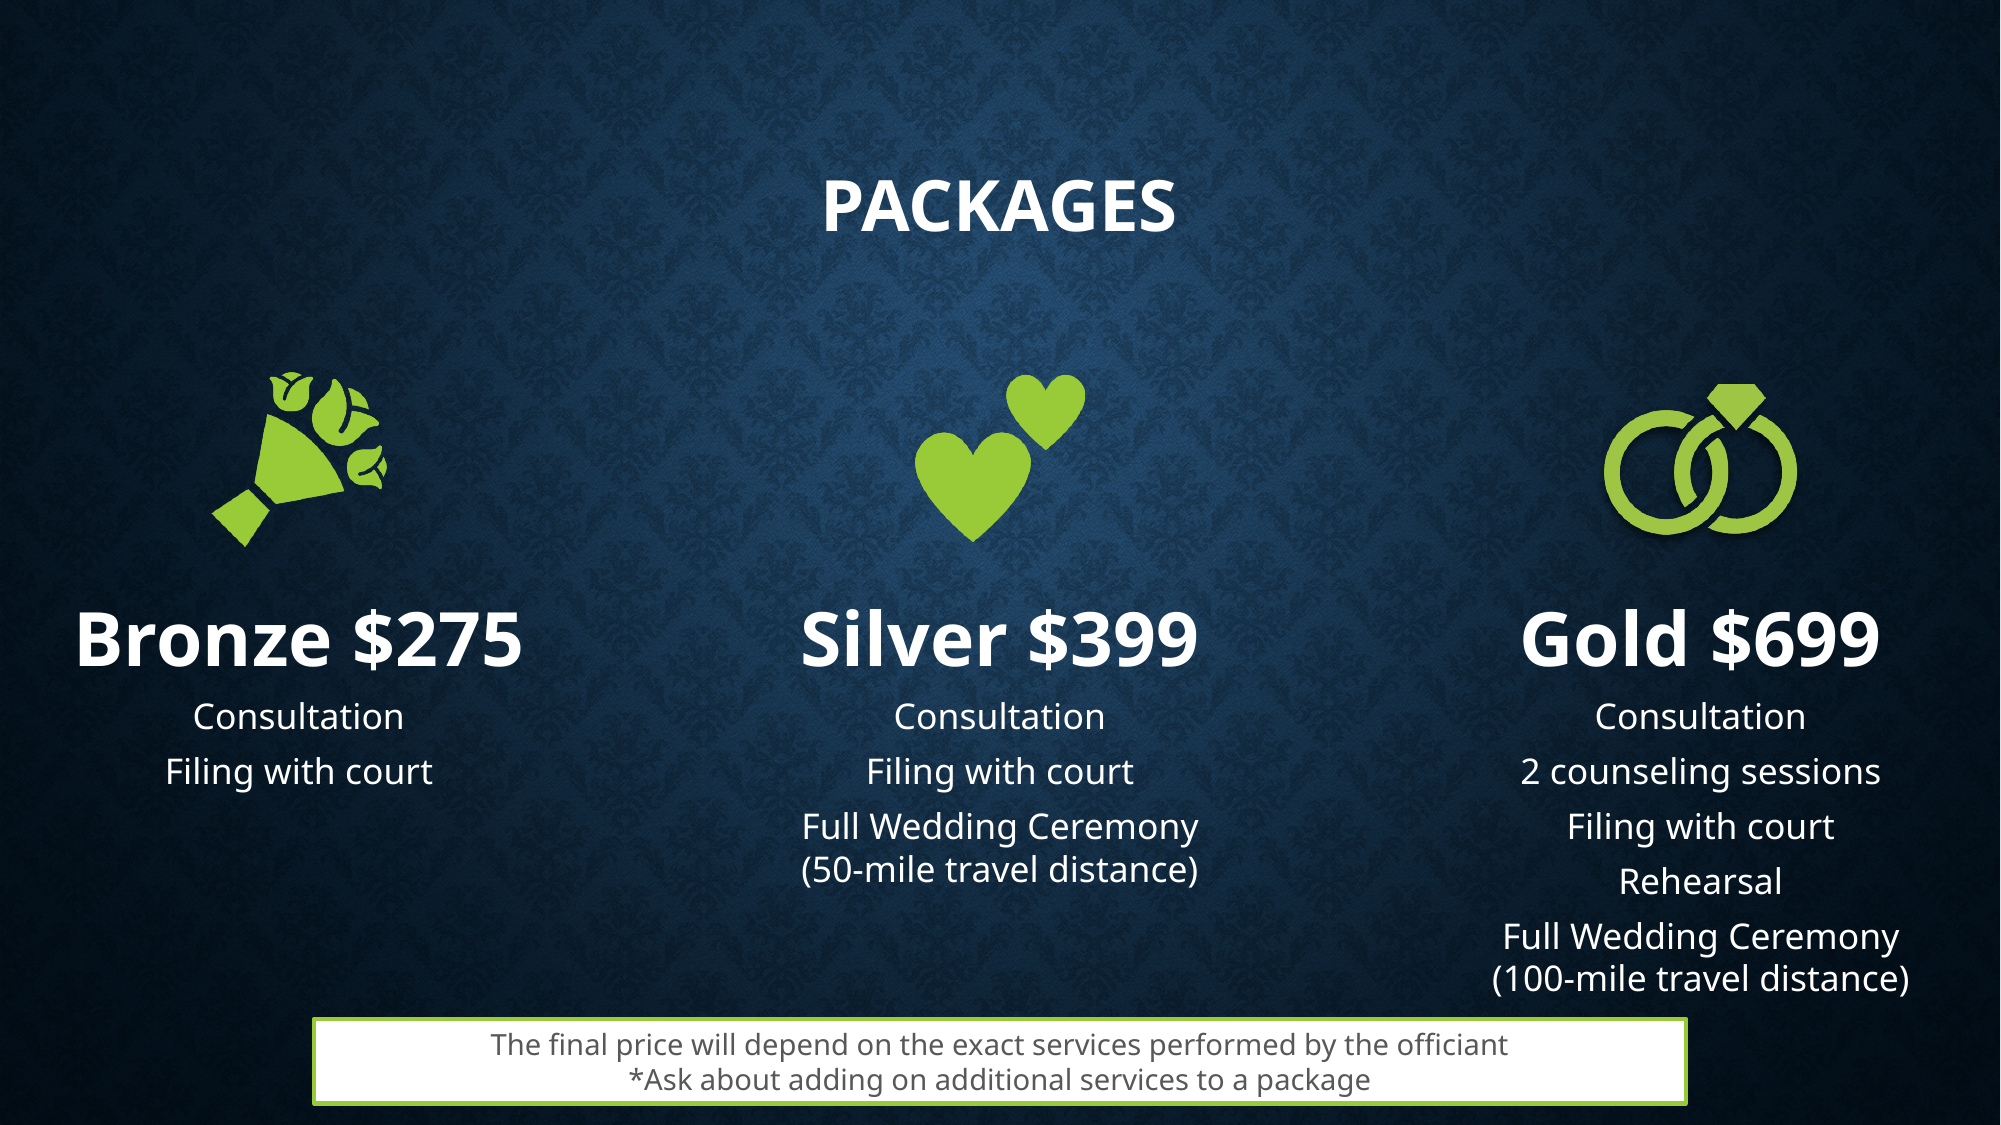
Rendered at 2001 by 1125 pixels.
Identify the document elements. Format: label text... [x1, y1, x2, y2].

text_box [0, 354, 2000, 1007]
text_box PACKAGES [149, 99, 1849, 318]
picture [0, 0, 2001, 1125]
text_box The final price will depend on the exact services performed by the officiant *Ask about adding on additional services to a package [314, 1018, 1686, 1104]
